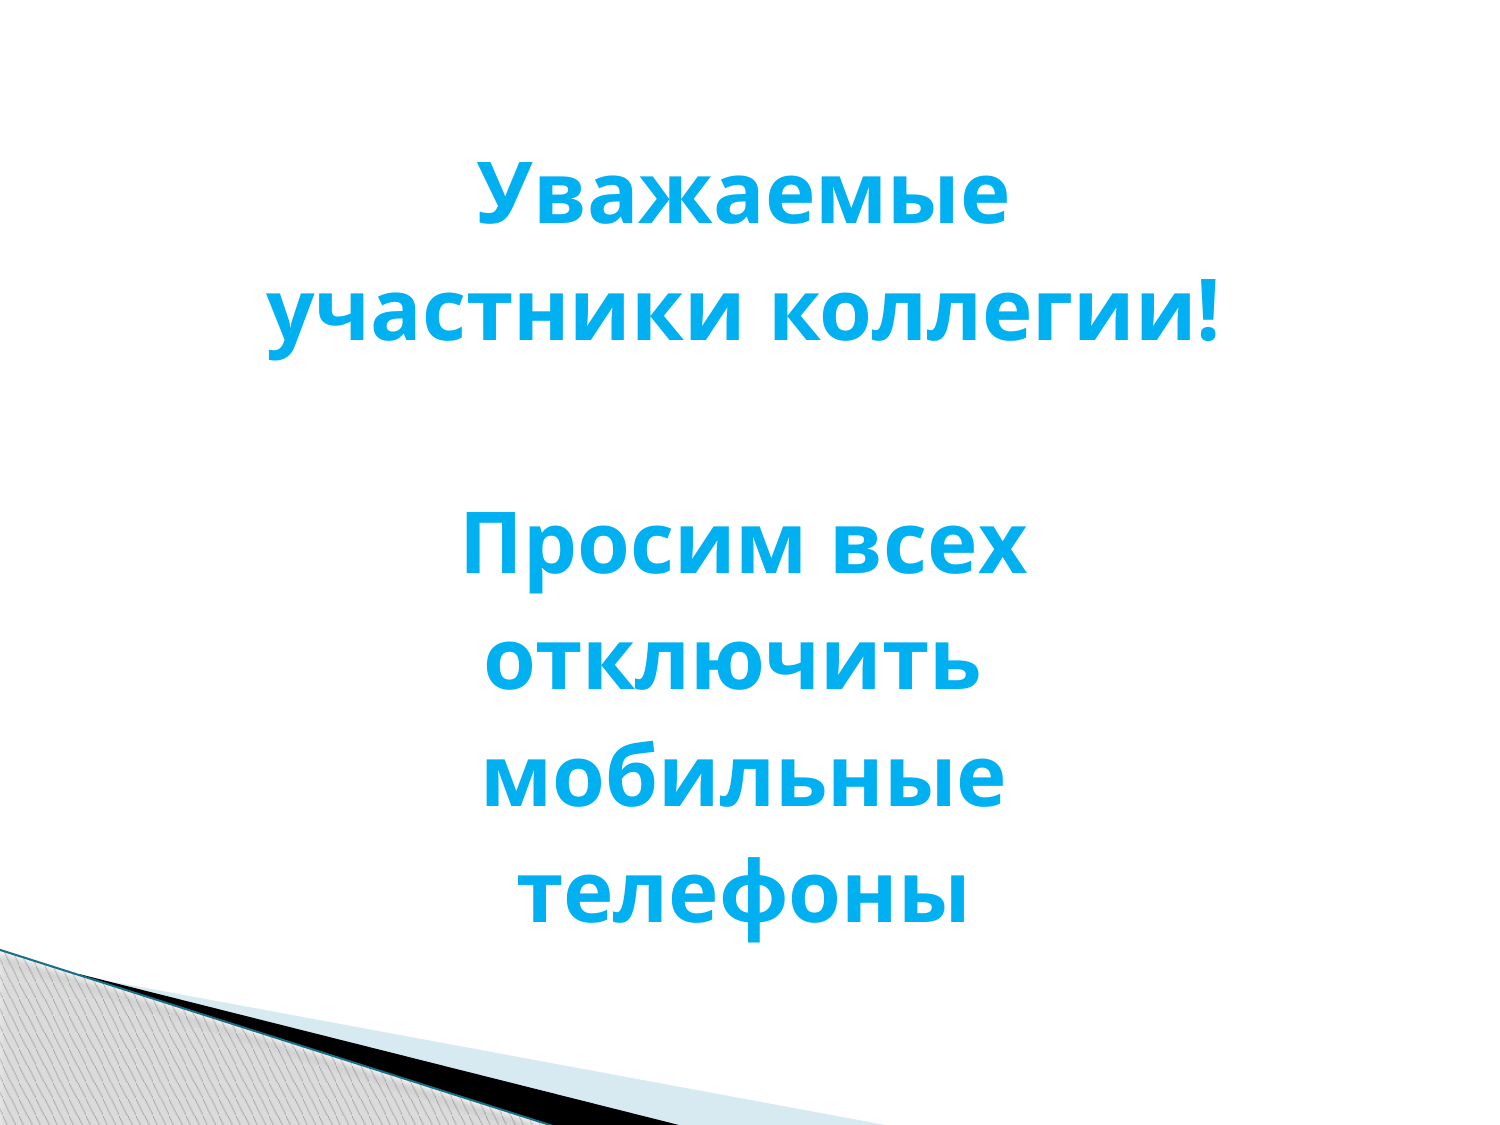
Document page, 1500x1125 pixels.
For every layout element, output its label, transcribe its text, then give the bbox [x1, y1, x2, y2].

title Уважаемые участники коллегии! Просим всех отключить мобильные телефоны [246, 70, 1243, 1010]
